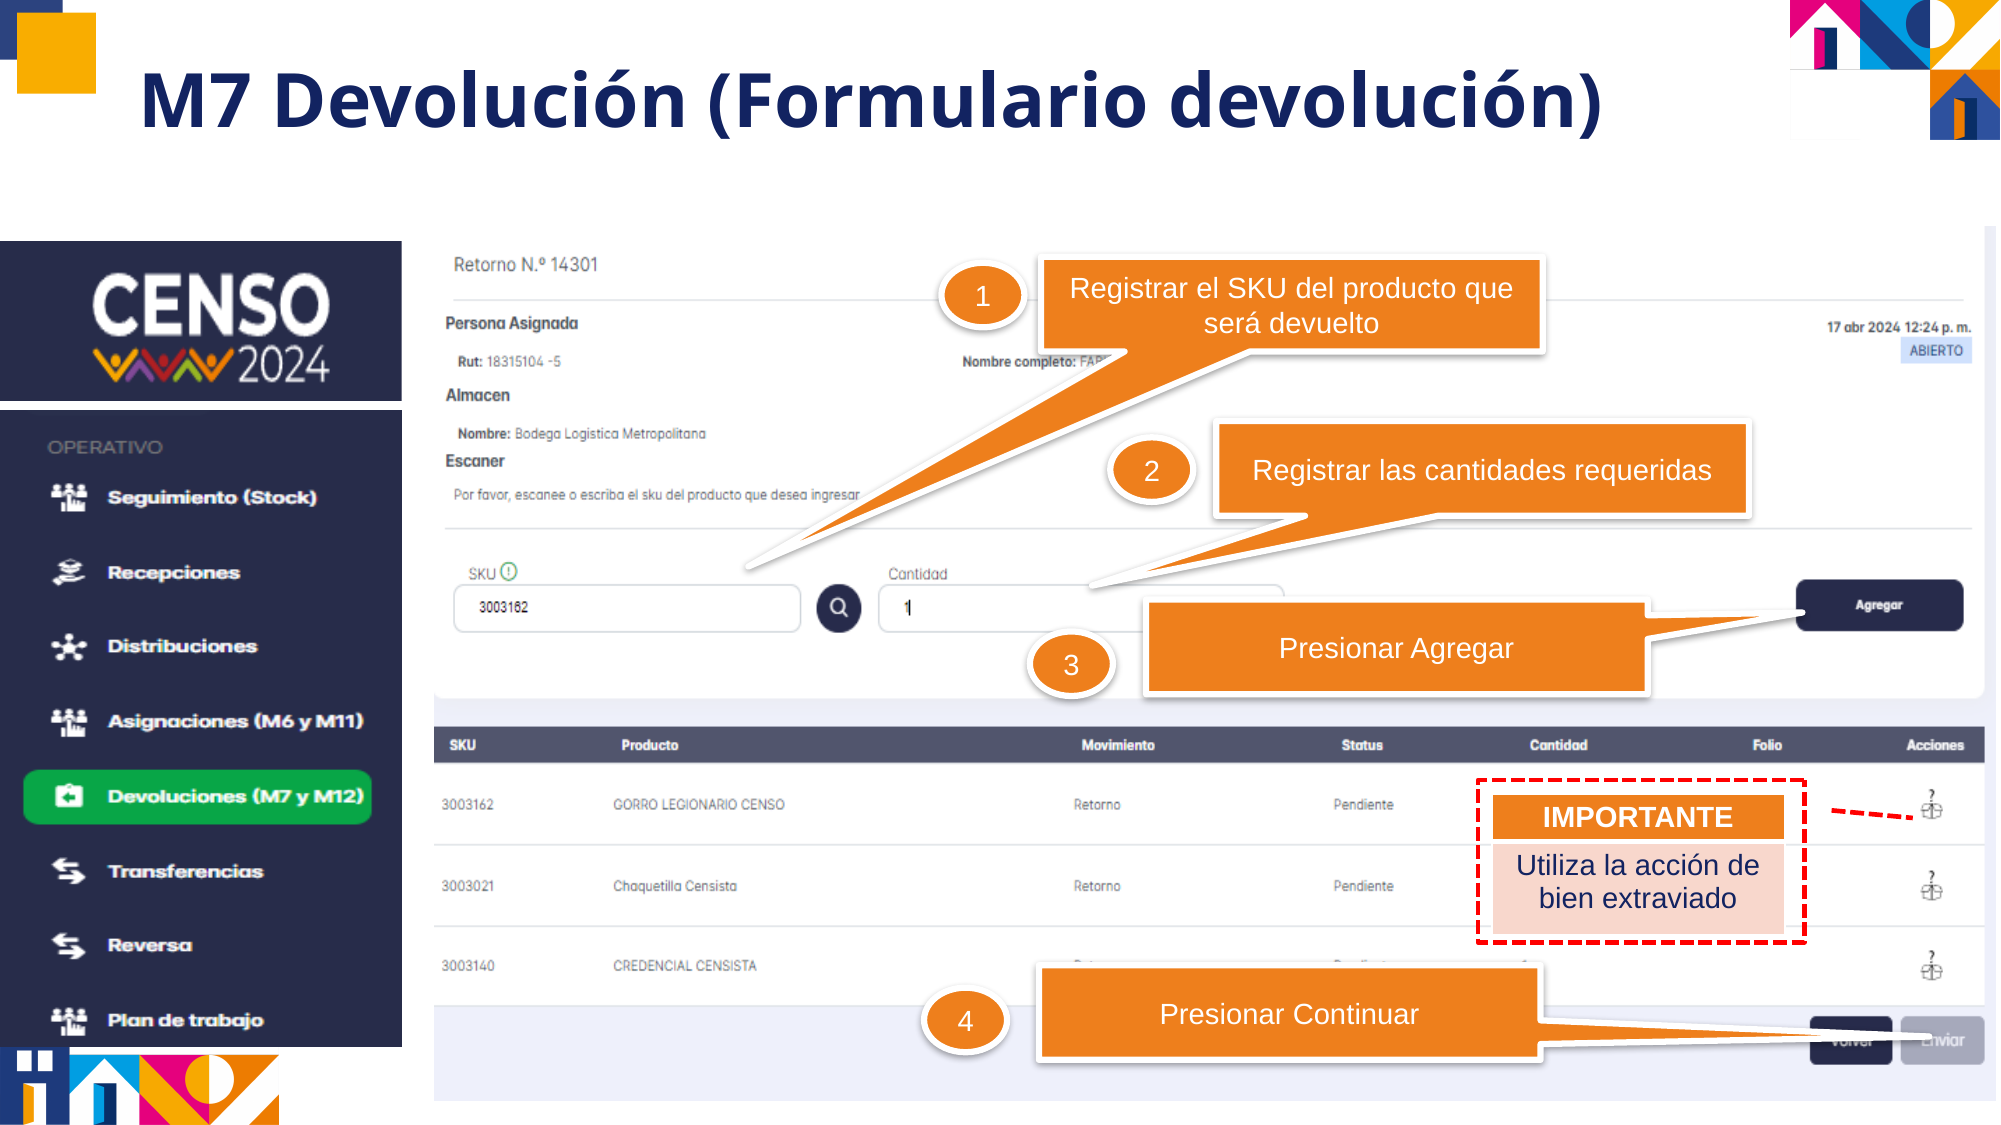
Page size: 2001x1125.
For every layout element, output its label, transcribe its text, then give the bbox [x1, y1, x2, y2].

picture [0, 410, 402, 1125]
text_box [92, 0, 1648, 134]
picture [0, 241, 402, 401]
picture [434, 226, 1996, 1120]
picture [1917, 0, 2000, 140]
picture [1790, 0, 1864, 5]
text_box M7 Devolución (Formulario devolución) [123, 5, 1959, 201]
